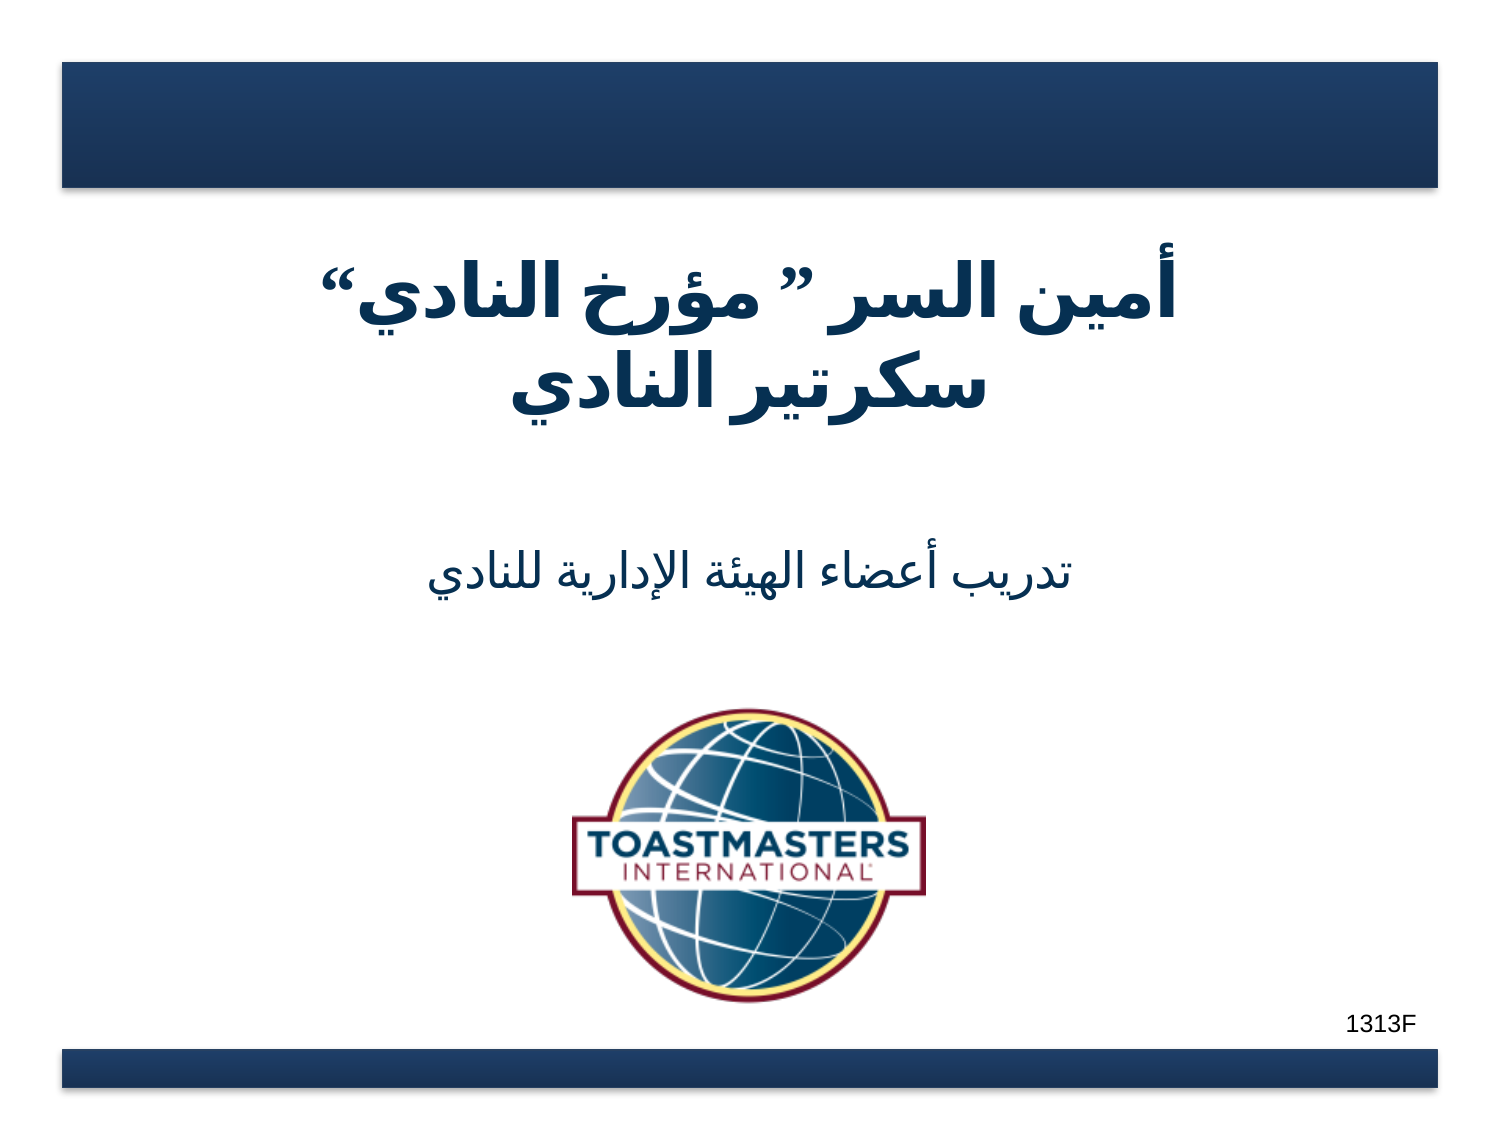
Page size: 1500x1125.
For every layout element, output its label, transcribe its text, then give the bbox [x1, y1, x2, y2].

subtitle تدريب أعضاء الهيئة الإدارية للنادي [112, 537, 1388, 700]
title أمين السر ” مؤرخ النادي“ سكرتير النادي [112, 212, 1388, 454]
picture [572, 700, 926, 1013]
text_box 1313F [1325, 999, 1438, 1045]
